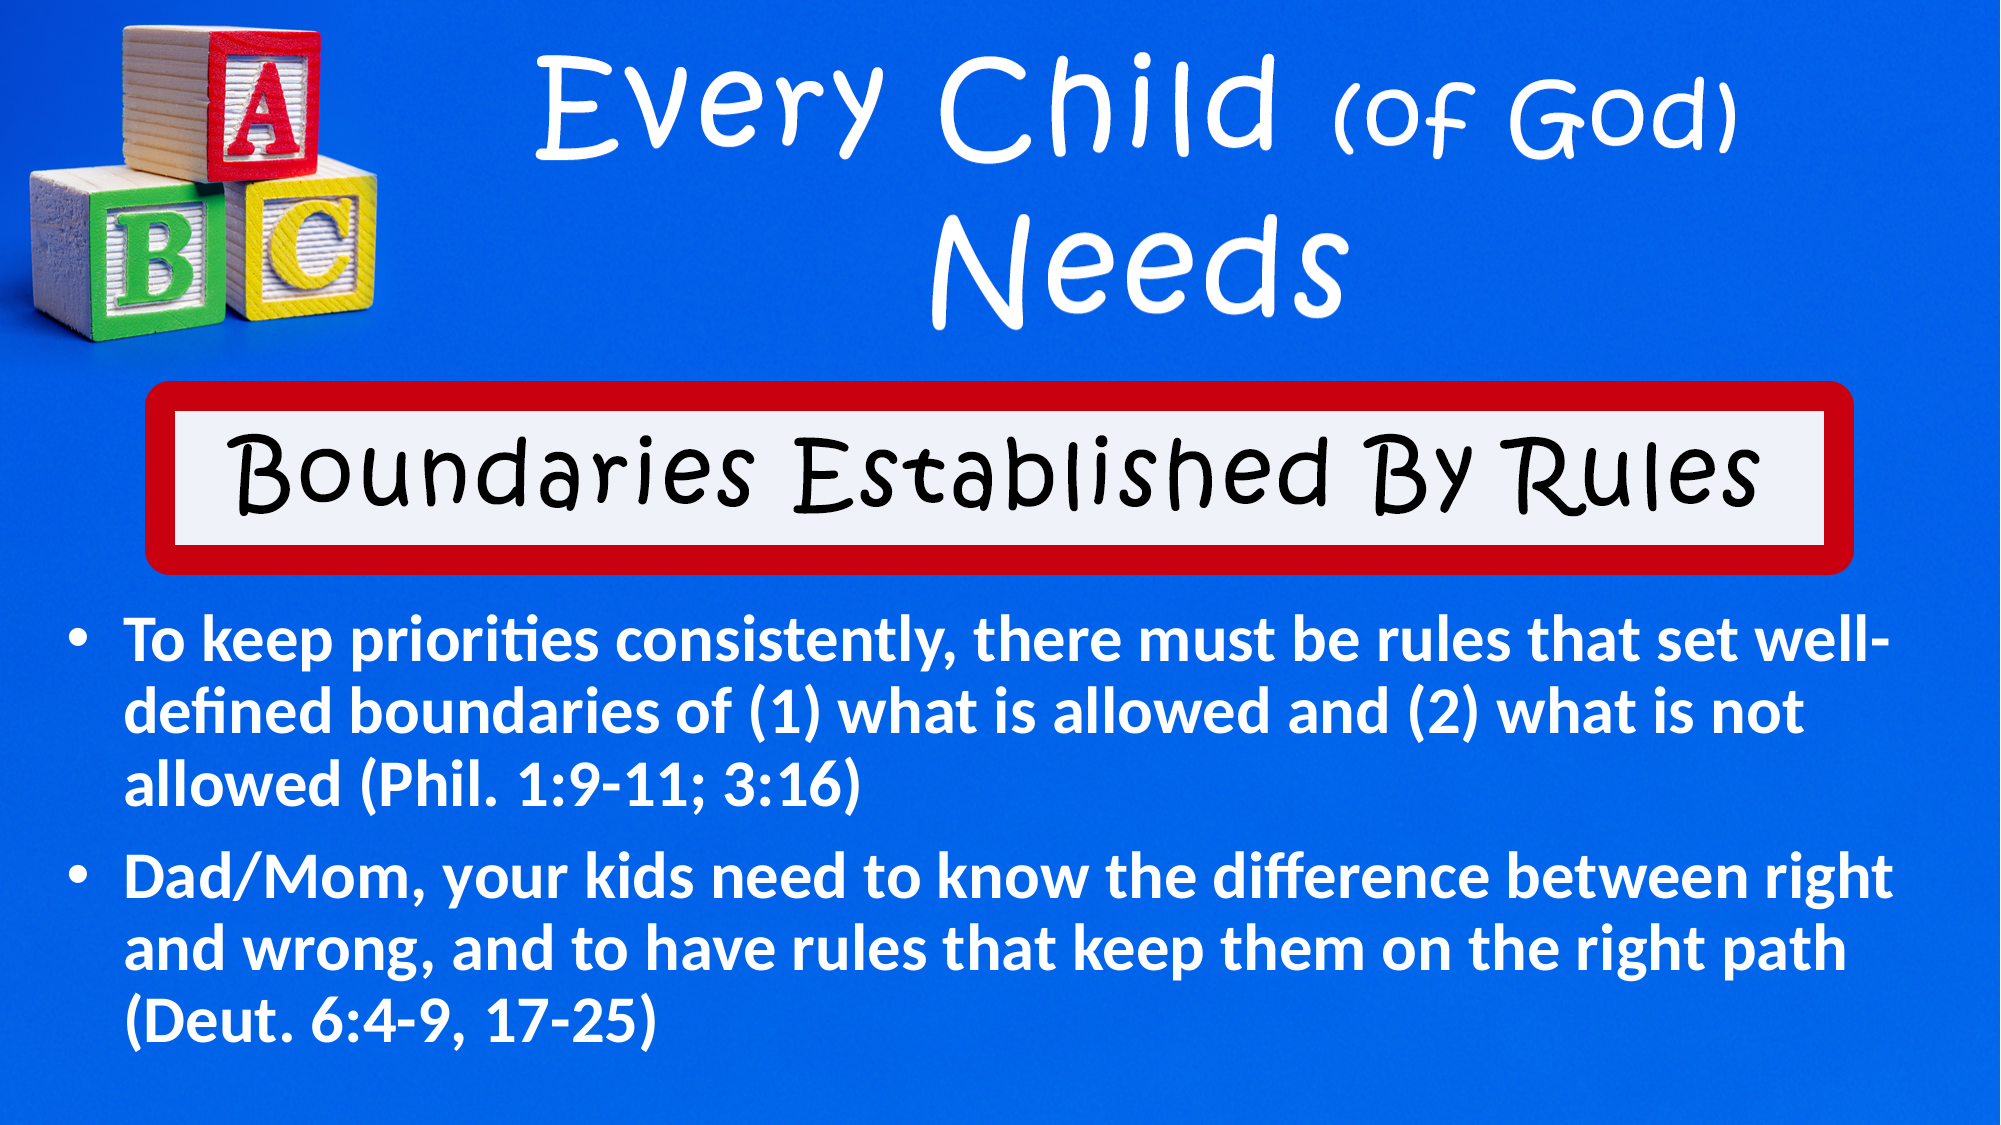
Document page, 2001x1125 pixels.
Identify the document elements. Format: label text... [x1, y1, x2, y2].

list To keep priorities consistently, there must be rules that set well-defined boundaries of (1) what is allowed and (2) what is not allowed (Phil. 1:9-11; 3:16) Dad/Mom, your kids need to know the difference between right and wrong, and to have rules that keep them on the right path (Deut. 6:4-9, 17-25) [51, 596, 1952, 1125]
picture [0, 0, 2000, 1125]
